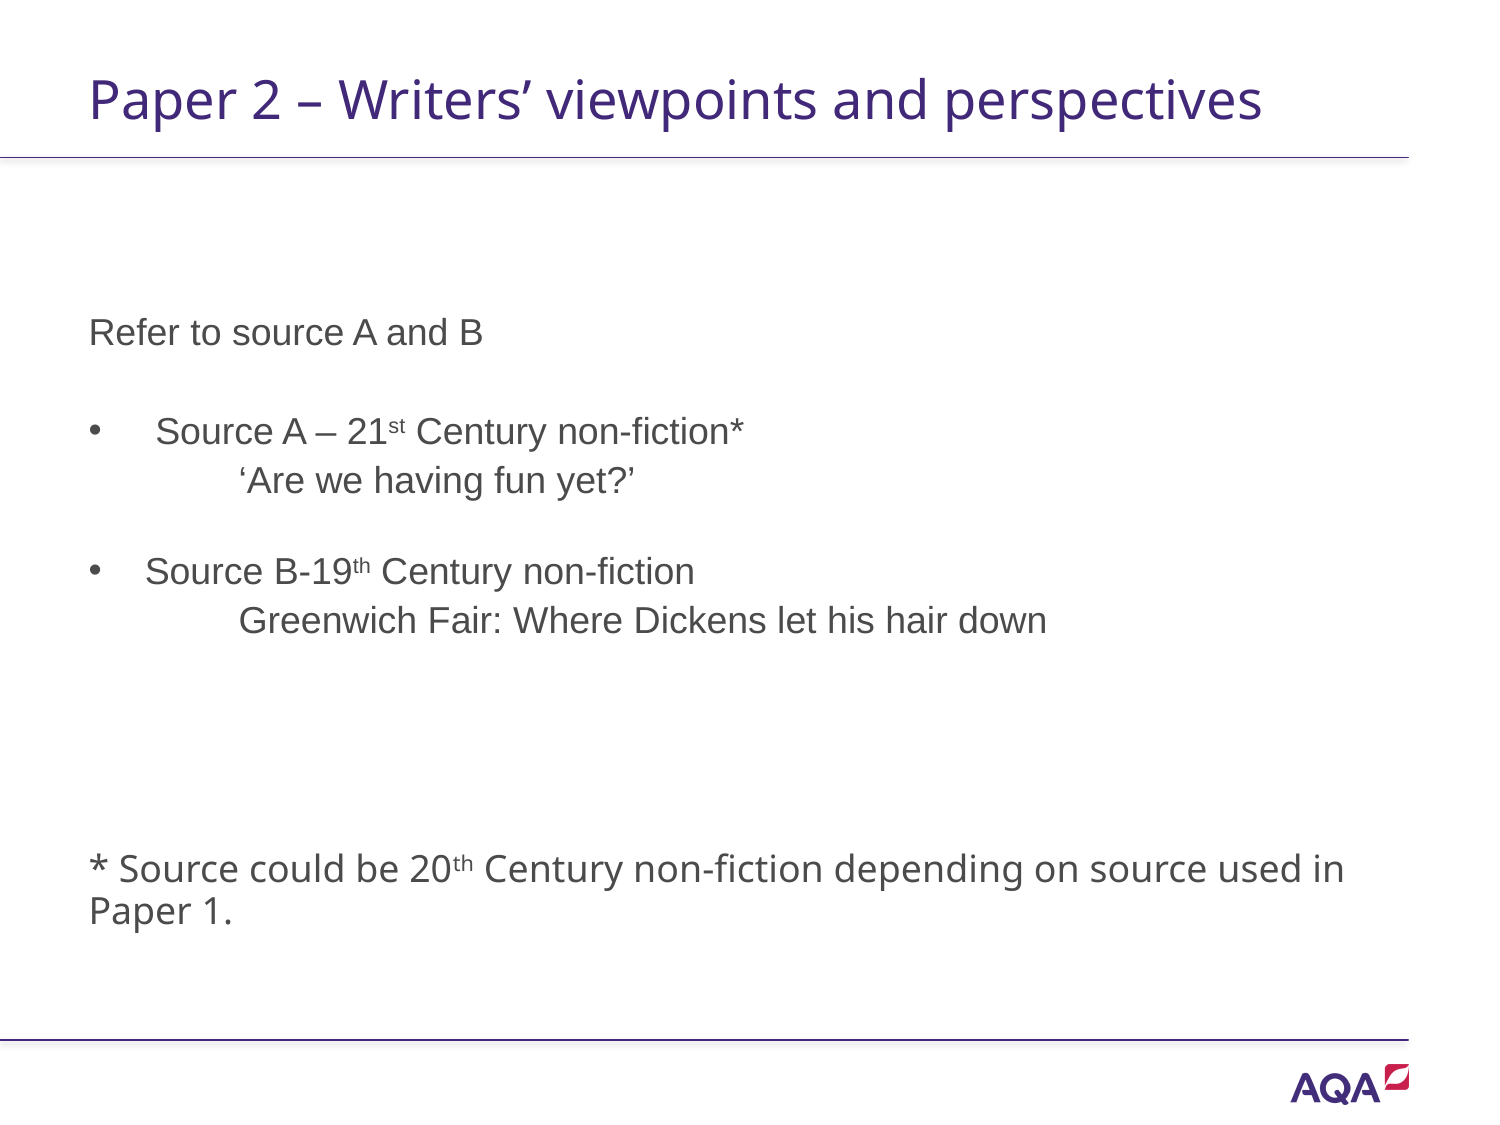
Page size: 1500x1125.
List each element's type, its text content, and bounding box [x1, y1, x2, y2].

title Paper 2 – Writers’ viewpoints and perspectives [88, 72, 1409, 144]
list Refer to source A and B Source A – 21st Century non-fiction* ‘Are we having fun yet?’ Source B-19th Century non-fiction Greenwich Fair: Where Dickens let his hair down * Source could be 20th Century non-fiction depending on source used in Paper 1. [88, 262, 1425, 1064]
picture [1290, 1064, 1409, 1105]
